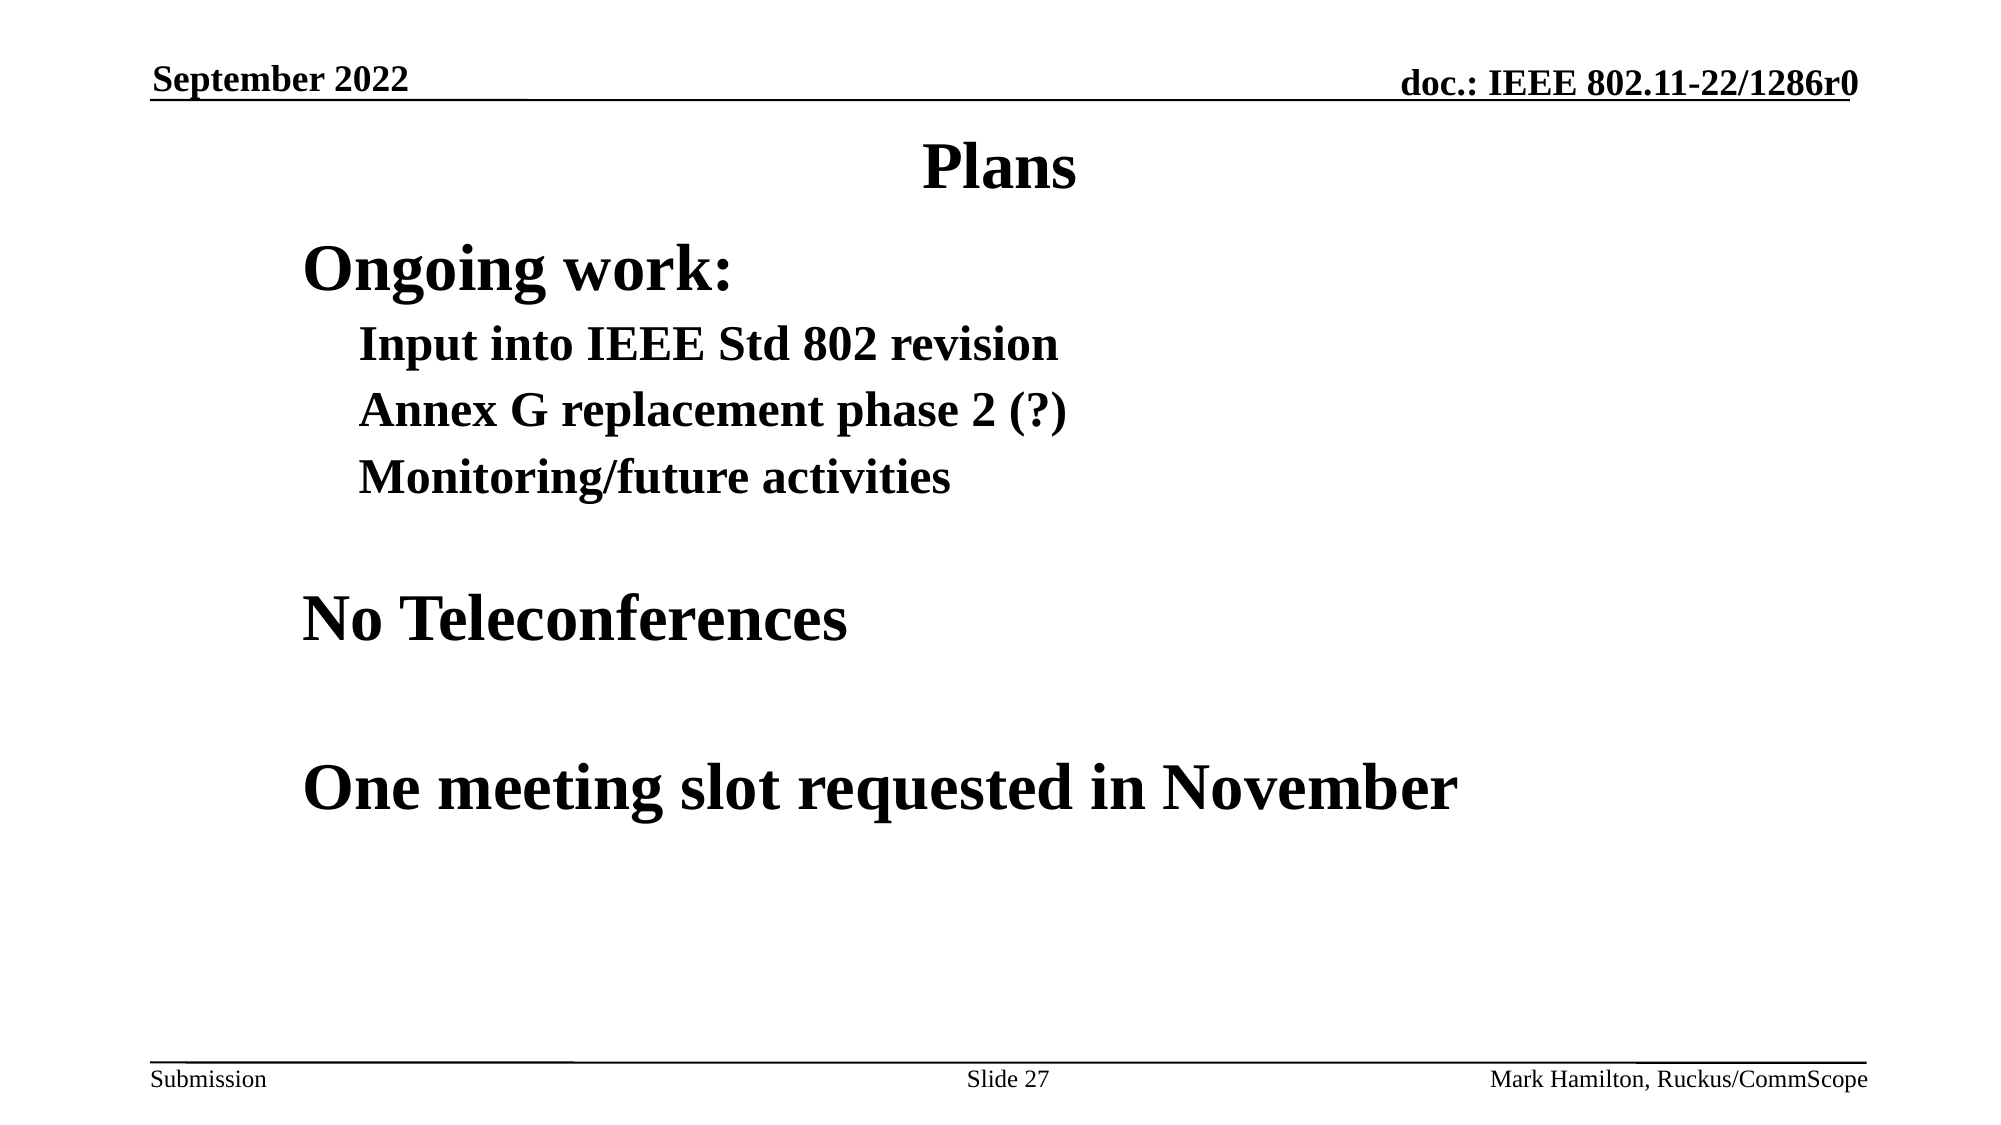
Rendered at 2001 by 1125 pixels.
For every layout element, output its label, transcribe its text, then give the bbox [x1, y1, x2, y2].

slide_number Slide 27 [950, 1061, 1067, 1123]
footer Mark Hamilton, Ruckus/CommScope [1171, 1061, 1869, 1093]
list Ongoing work: Input into IEEE Std 802 revision Annex G replacement phase 2 (?) Monitoring/future activities No Teleconferences One meeting slot requested in November [287, 224, 1713, 1038]
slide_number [152, 54, 563, 100]
title Plans [362, 112, 1638, 212]
